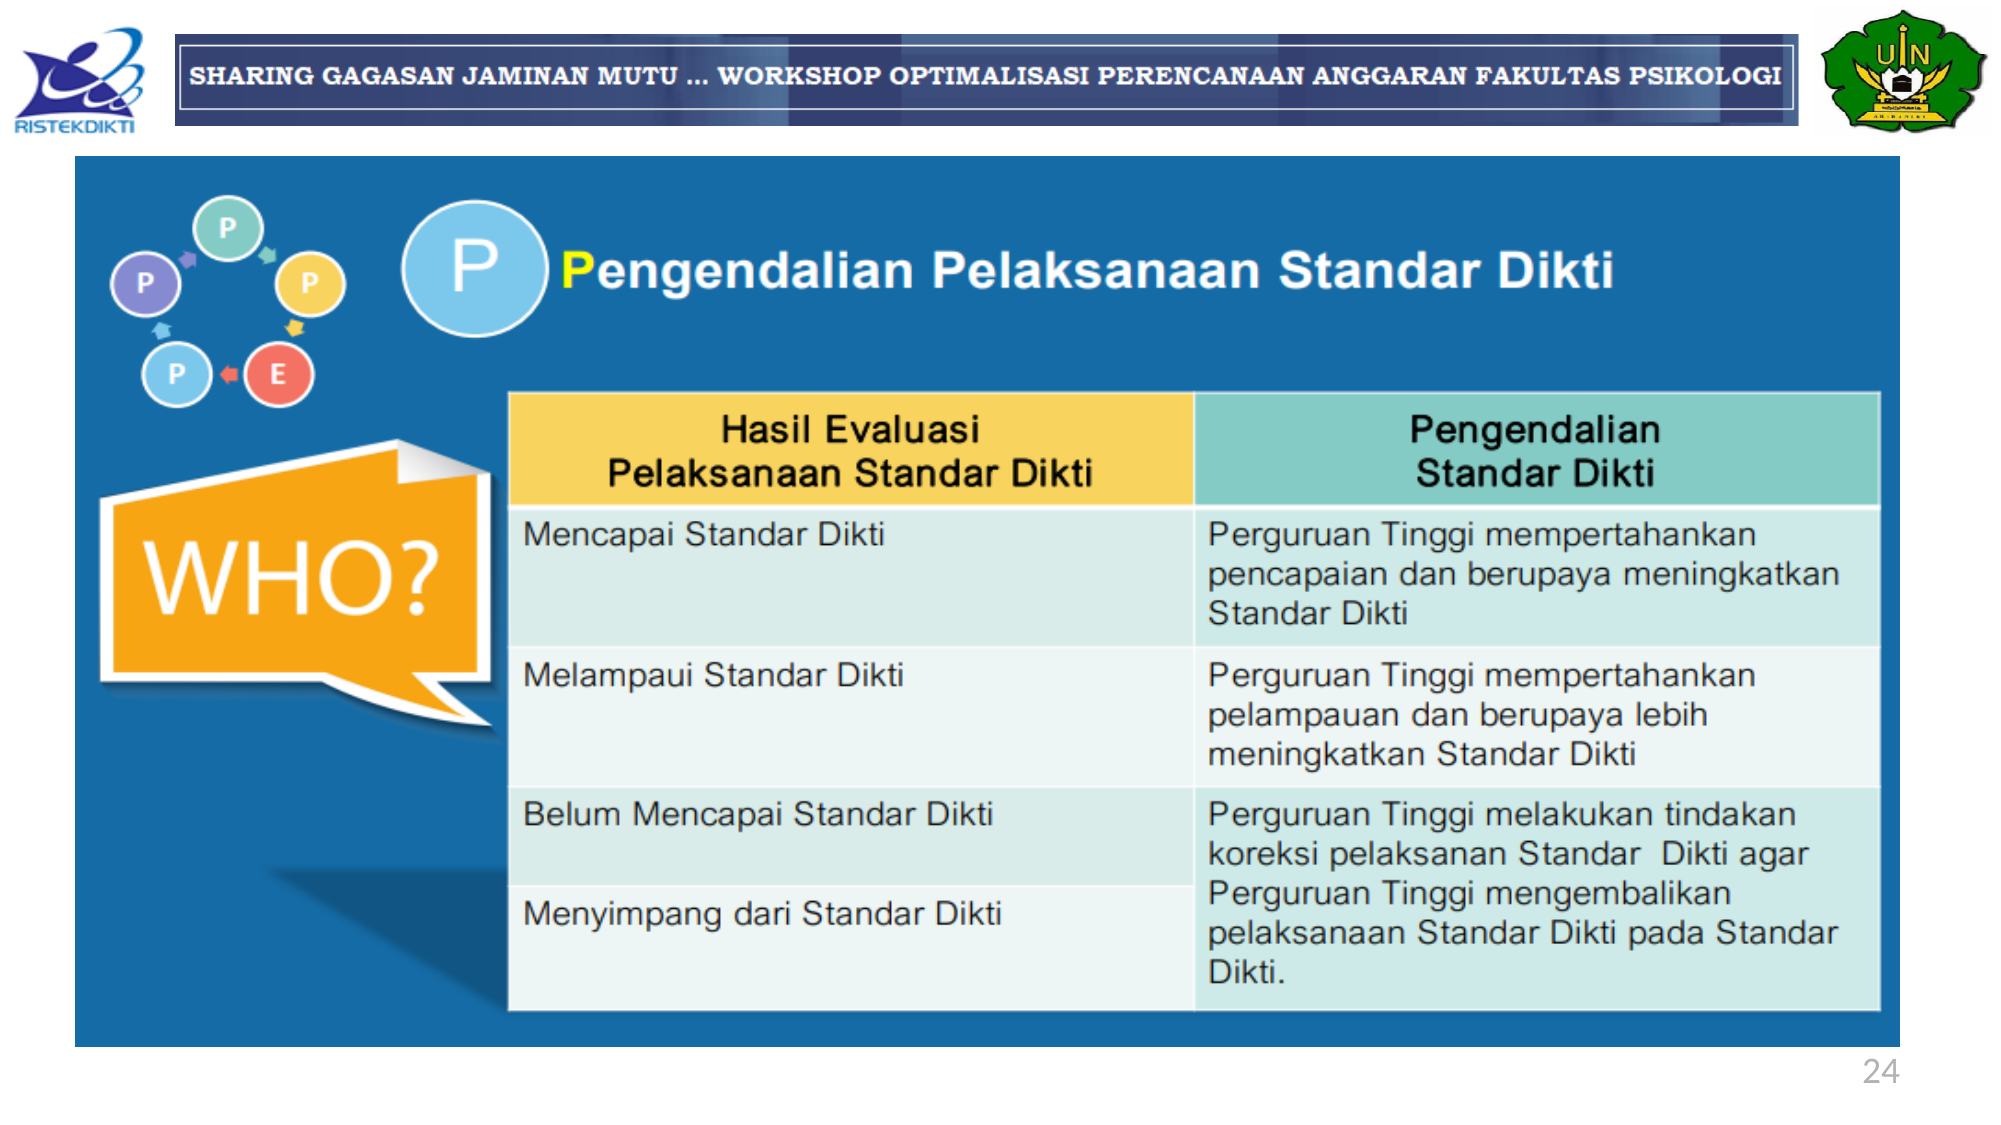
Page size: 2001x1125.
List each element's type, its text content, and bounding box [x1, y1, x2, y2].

picture [75, 156, 1901, 1047]
slide_number 24 [1440, 1056, 1900, 1092]
picture [0, 21, 164, 141]
picture [175, 34, 1802, 126]
picture [1812, 5, 2000, 138]
